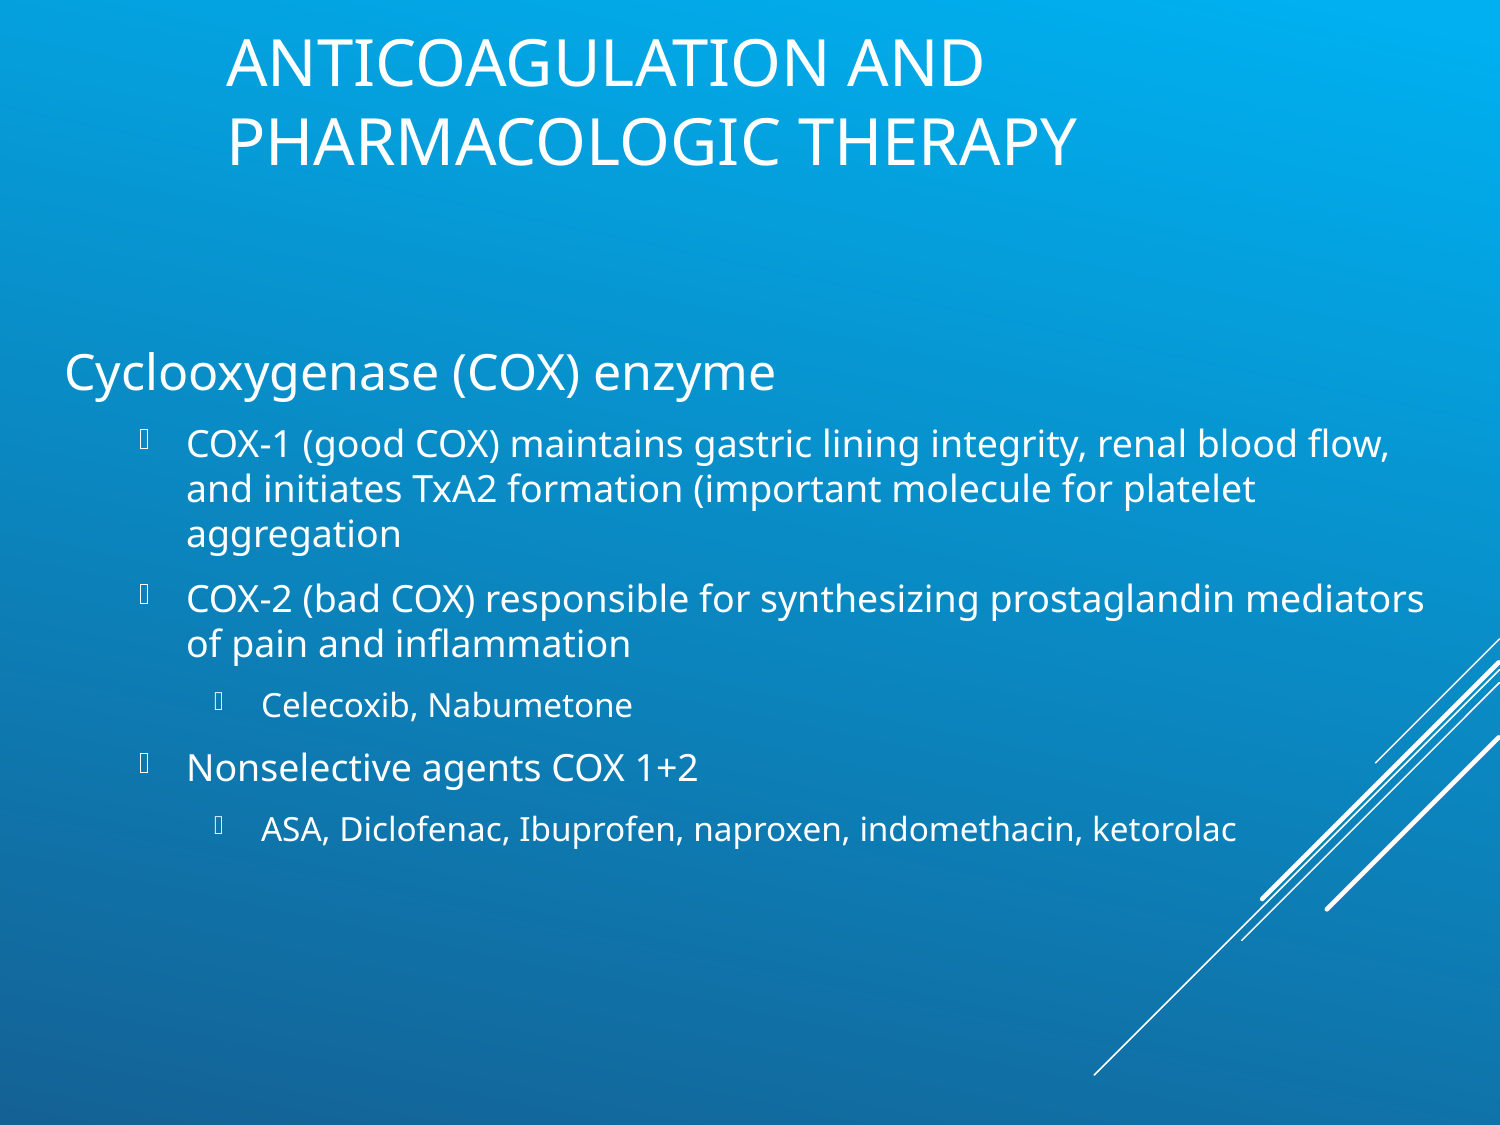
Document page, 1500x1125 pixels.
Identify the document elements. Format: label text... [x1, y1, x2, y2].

list Cyclooxygenase (COX) enzyme COX-1 (good COX) maintains gastric lining integrity, renal blood flow, and initiates TxA2 formation (important molecule for platelet aggregation COX-2 (bad COX) responsible for synthesizing prostaglandin mediators of pain and inflammation Celecoxib, Nabumetone Nonselective agents COX 1+2 ASA, Diclofenac, Ibuprofen, naproxen, indomethacin, ketorolac [49, 232, 1451, 1097]
title Anticoagulation and Pharmacologic therapy [211, 13, 1289, 186]
